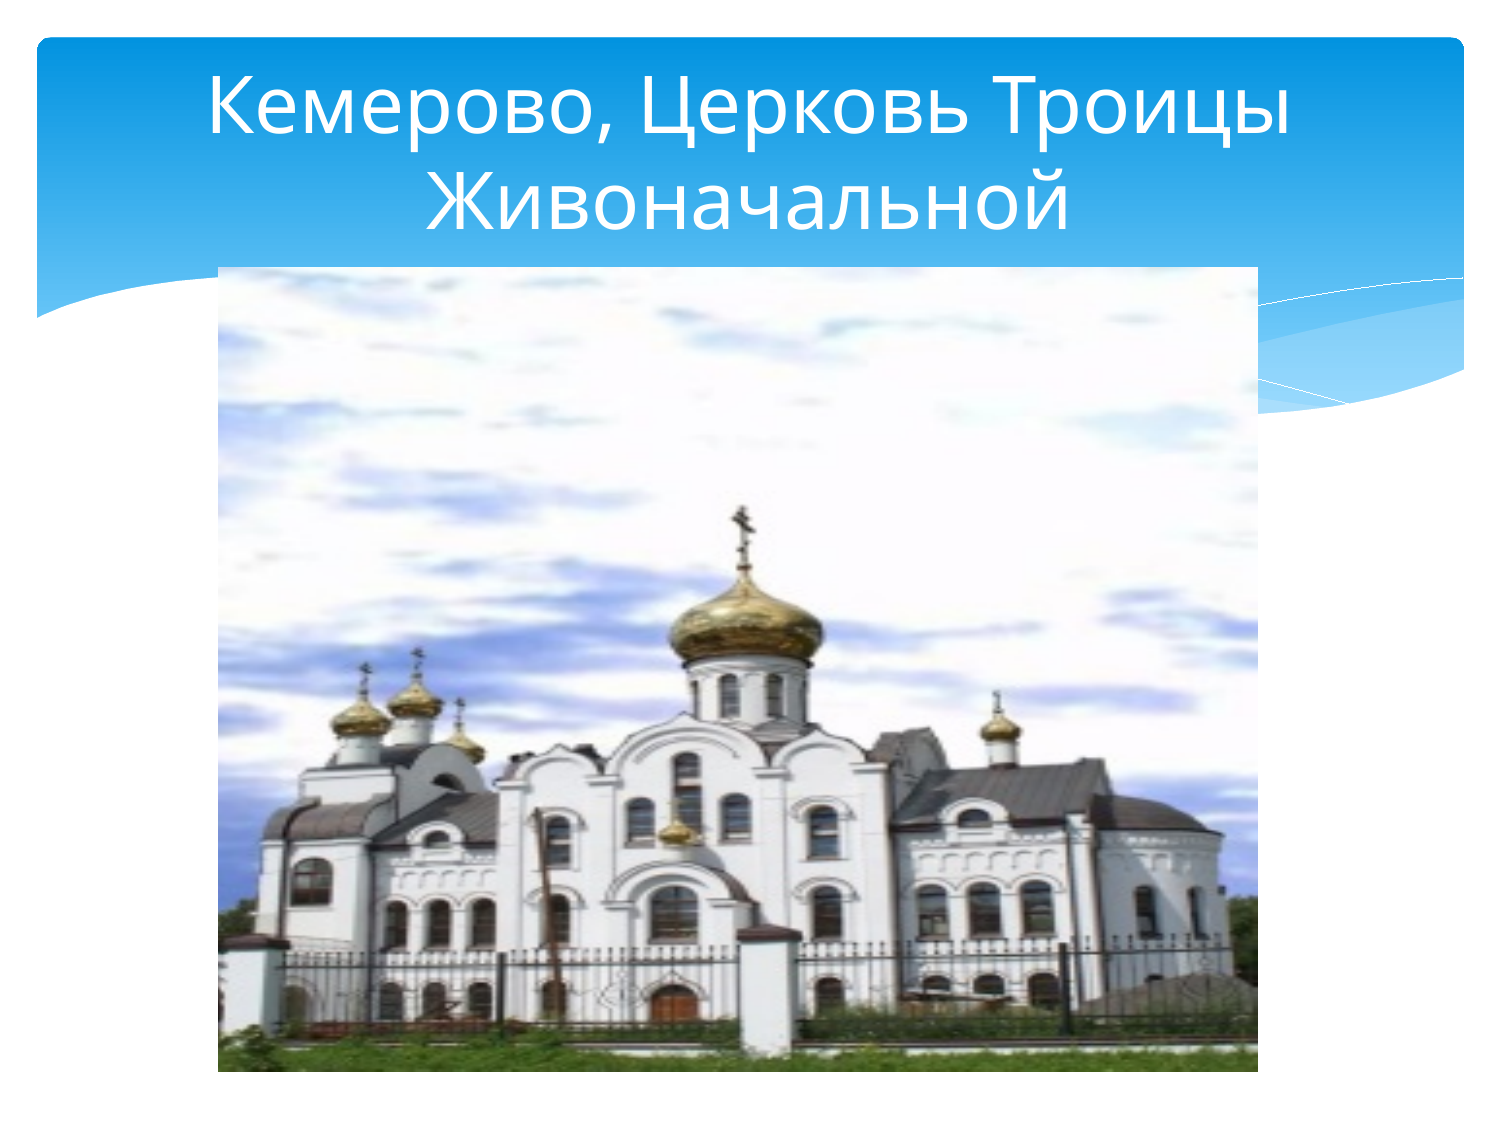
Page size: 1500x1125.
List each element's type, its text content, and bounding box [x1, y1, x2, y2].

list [218, 267, 1259, 1072]
title Кемерово, Церковь Троицы Живоначальной [75, 45, 1425, 350]
